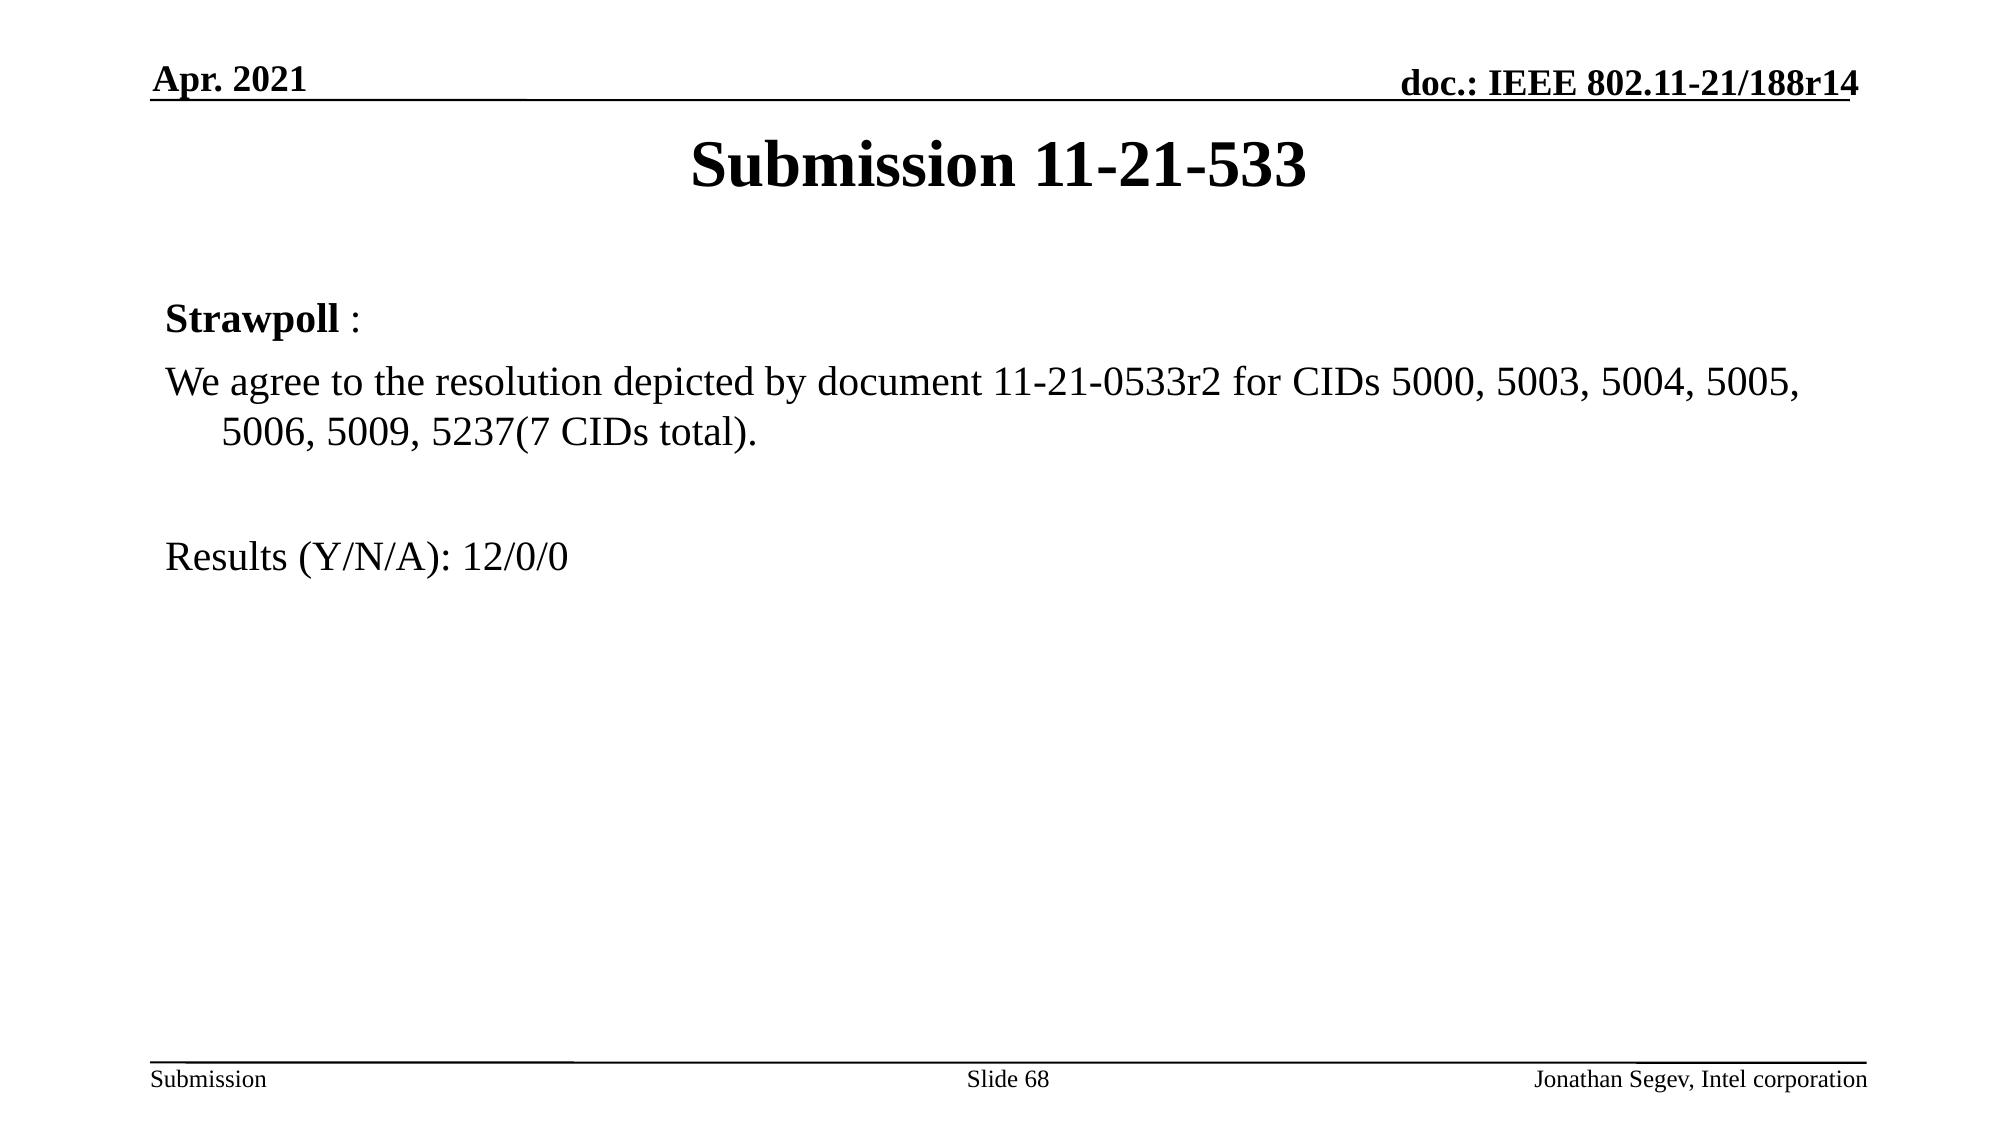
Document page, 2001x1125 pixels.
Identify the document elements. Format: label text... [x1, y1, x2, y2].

footer Jonathan Segev, Intel corporation [1171, 1061, 1869, 1093]
list Strawpoll : We agree to the resolution depicted by document 11-21-0533r2 for CIDs 5000, 5003, 5004, 5005, 5006, 5009, 5237(7 CIDs total). Results (Y/N/A): 12/0/0 [149, 220, 1850, 1000]
slide_number Slide 68 [950, 1061, 1067, 1123]
title Submission 11-21-533 [149, 112, 1850, 209]
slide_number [152, 54, 563, 100]
